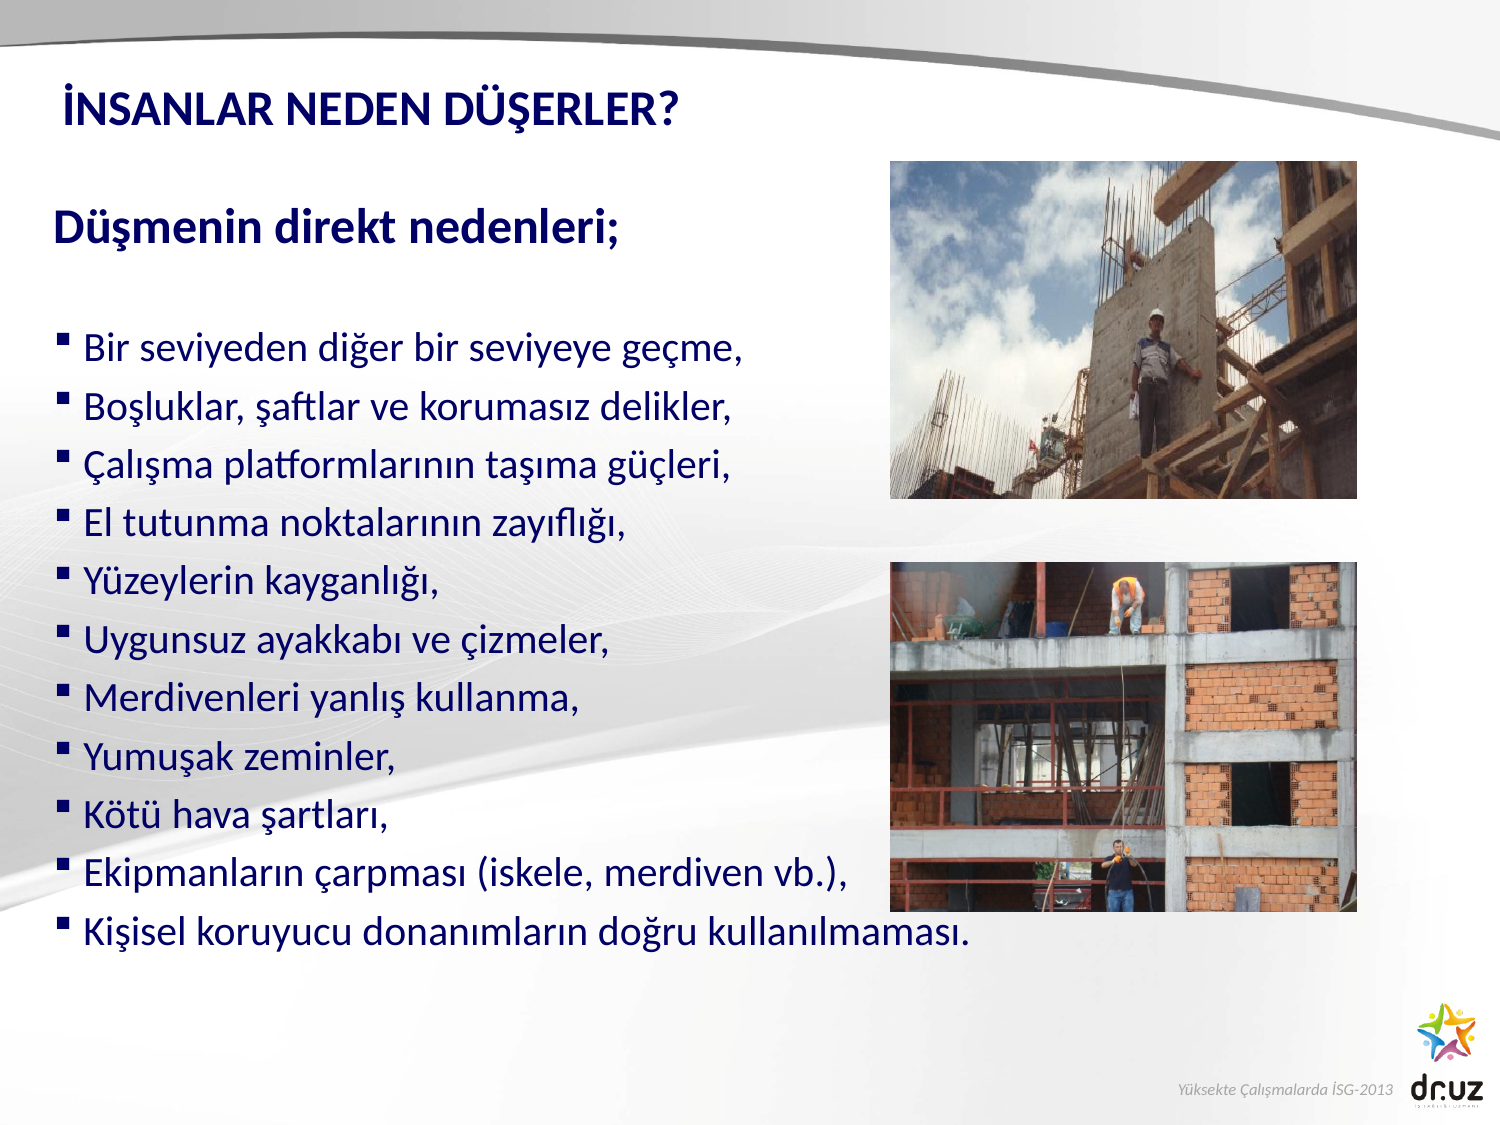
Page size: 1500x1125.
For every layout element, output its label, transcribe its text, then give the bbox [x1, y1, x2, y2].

list Düşmenin direkt nedenleri; Bir seviyeden diğer bir seviyeye geçme, Boşluklar, şaftlar ve korumasız delikler, Çalışma platformlarının taşıma güçleri, El tutunma noktalarının zayıflığı, Yüzeylerin kayganlığı, Uygunsuz ayakkabı ve çizmeler, Merdivenleri yanlış kullanma, Yumuşak zeminler, Kötü hava şartları, Ekipmanların çarpması (iskele, merdiven vb.), Kişisel koruyucu donanımların doğru kullanılmaması. [53, 192, 1395, 1049]
title İNSANLAR NEDEN DÜŞERLER? [62, 73, 1500, 167]
picture [0, 0, 1500, 1125]
